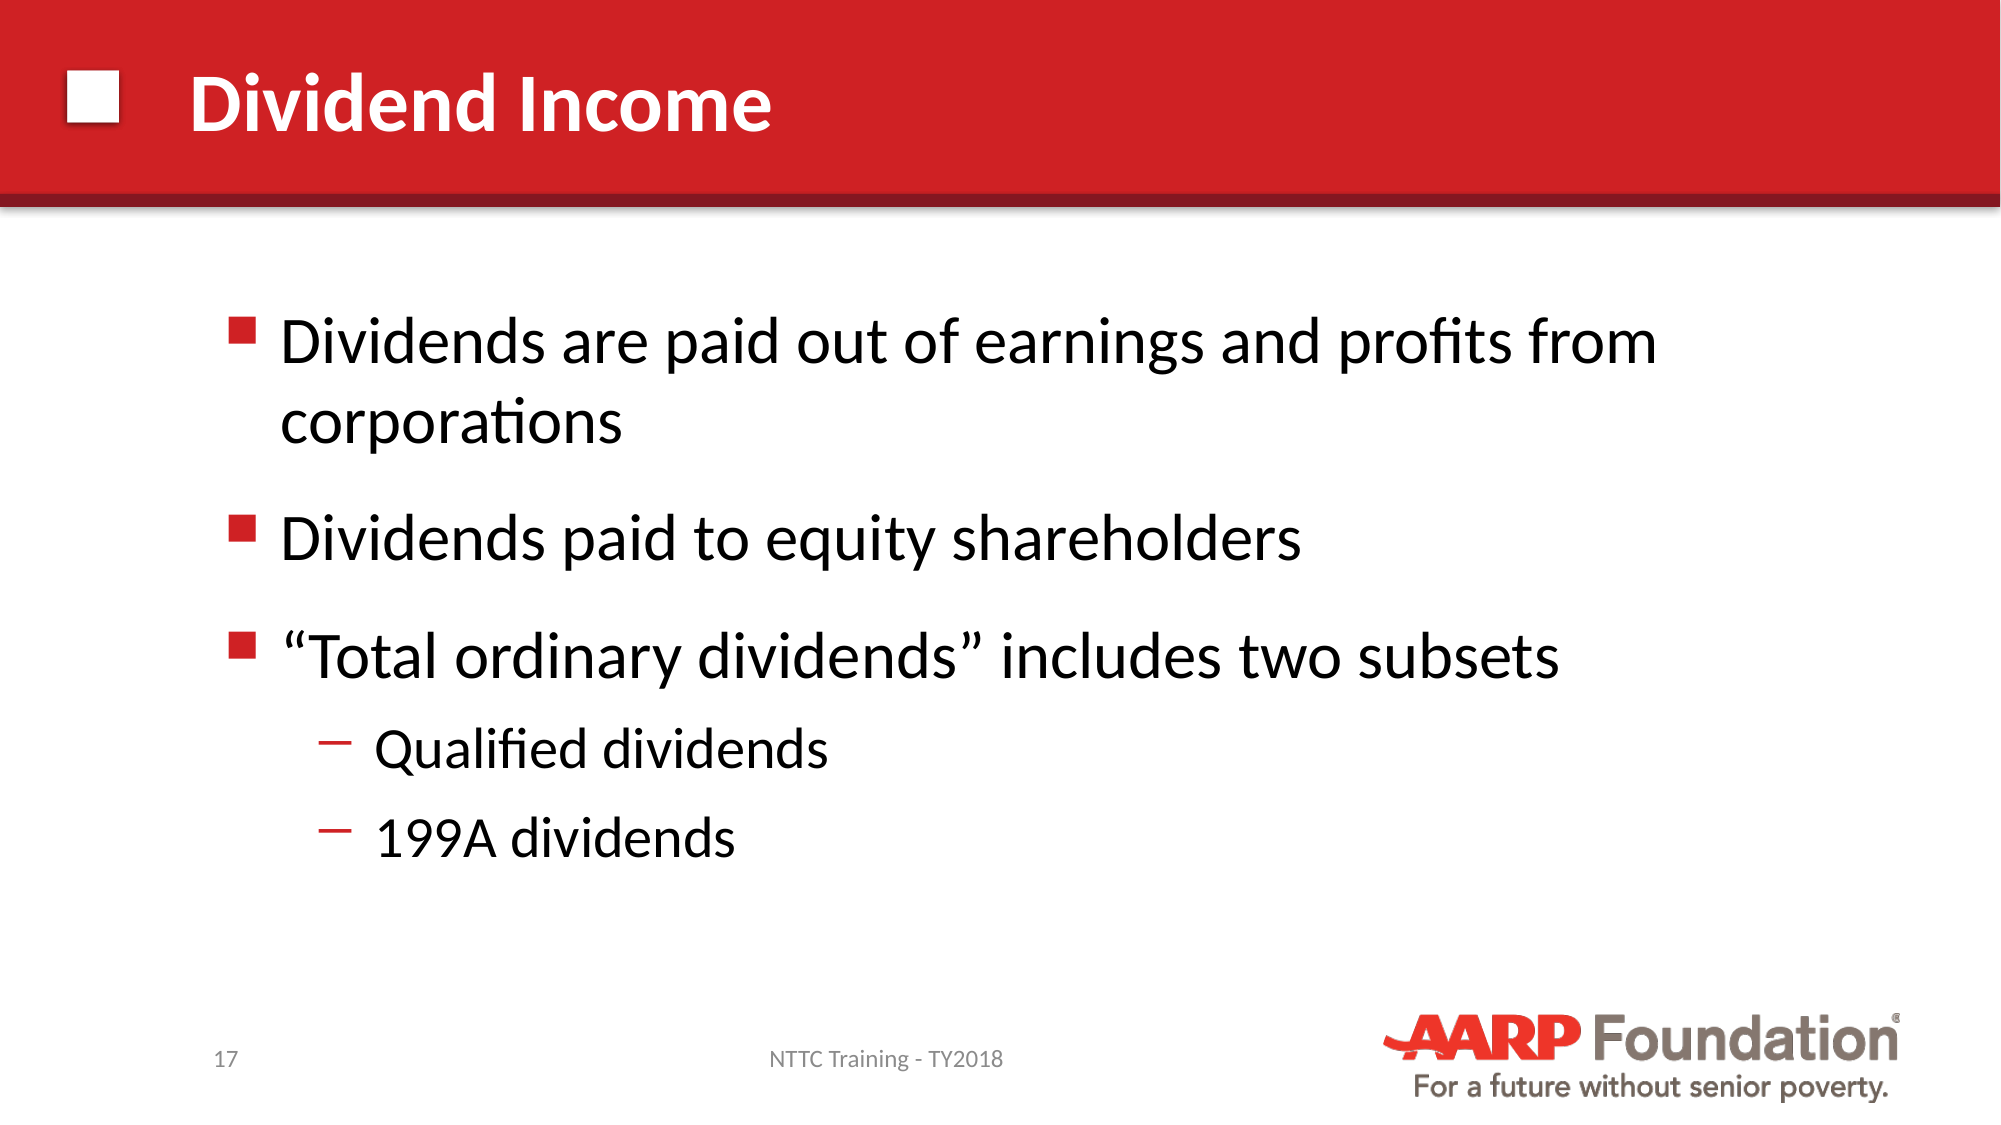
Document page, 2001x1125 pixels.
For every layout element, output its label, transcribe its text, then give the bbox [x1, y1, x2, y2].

list Dividends are paid out of earnings and profits from corporations Dividends paid to equity shareholders “Total ordinary dividends” includes two subsets Qualified dividends 199A dividends [209, 288, 1810, 949]
title Dividend Income [174, 4, 1775, 193]
footer NTTC Training - TY2018 [570, 1027, 1204, 1088]
slide_number 17 [99, 1027, 254, 1088]
